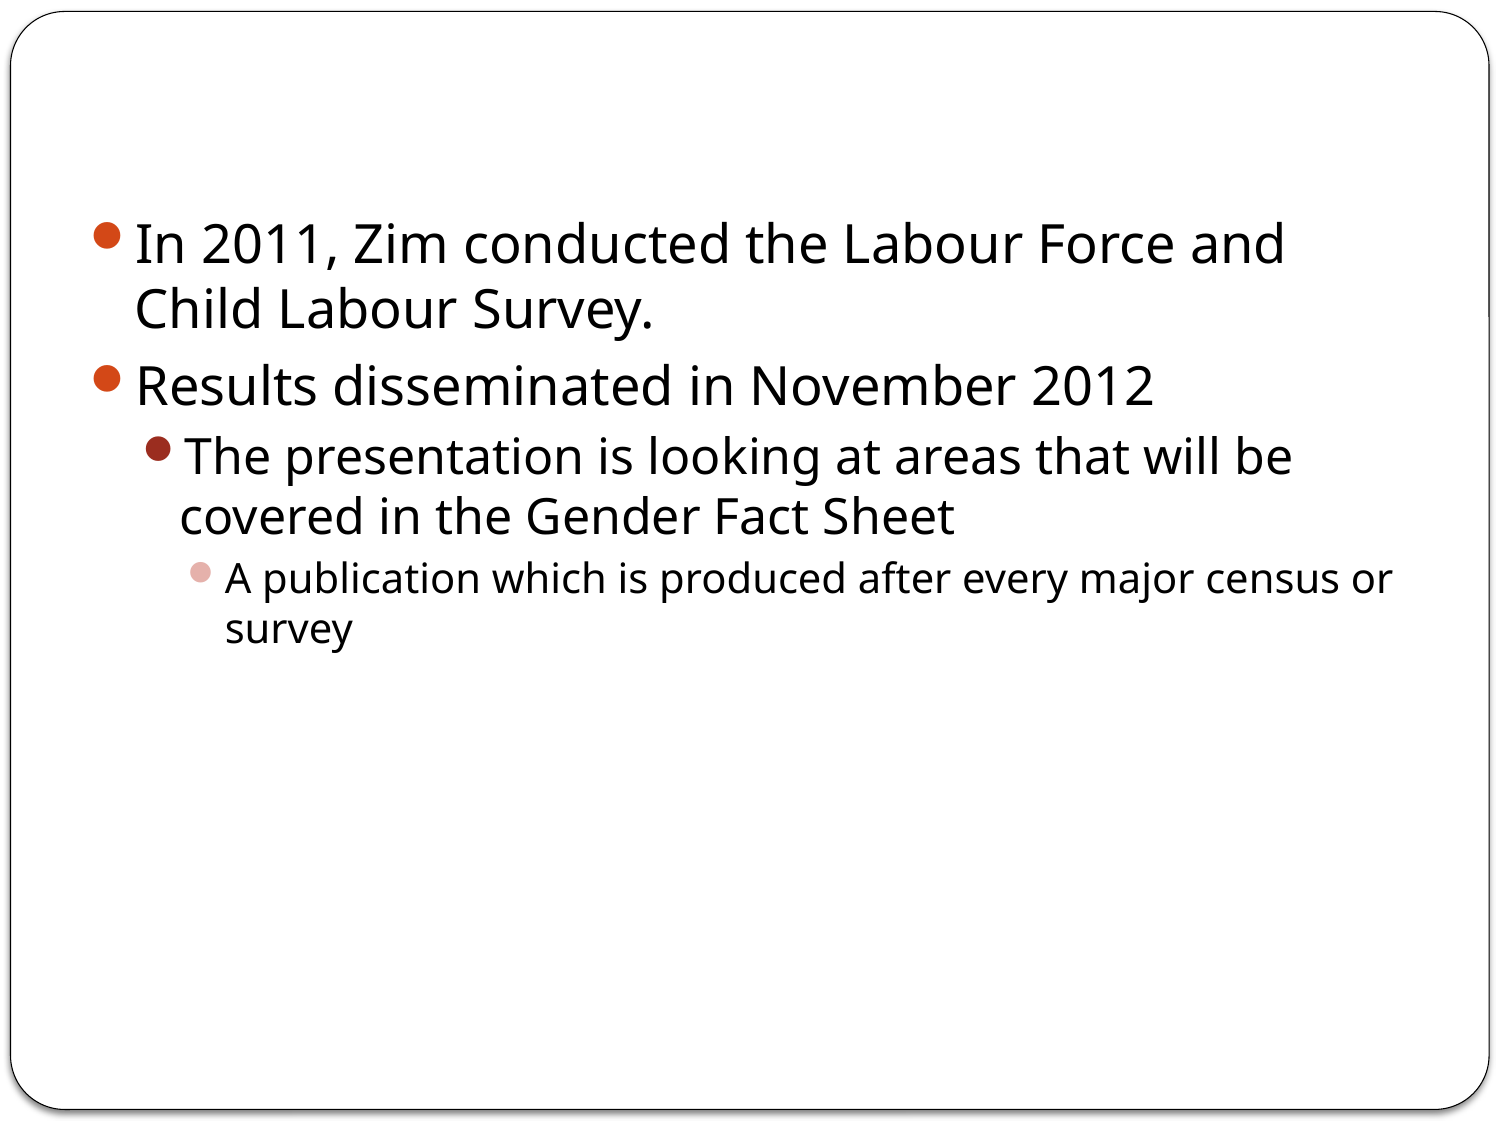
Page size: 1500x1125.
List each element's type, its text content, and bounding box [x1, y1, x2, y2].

list In 2011, Zim conducted the Labour Force and Child Labour Survey. Results disseminated in November 2012 The presentation is looking at areas that will be covered in the Gender Fact Sheet A publication which is produced after every major census or survey [75, 125, 1425, 1005]
